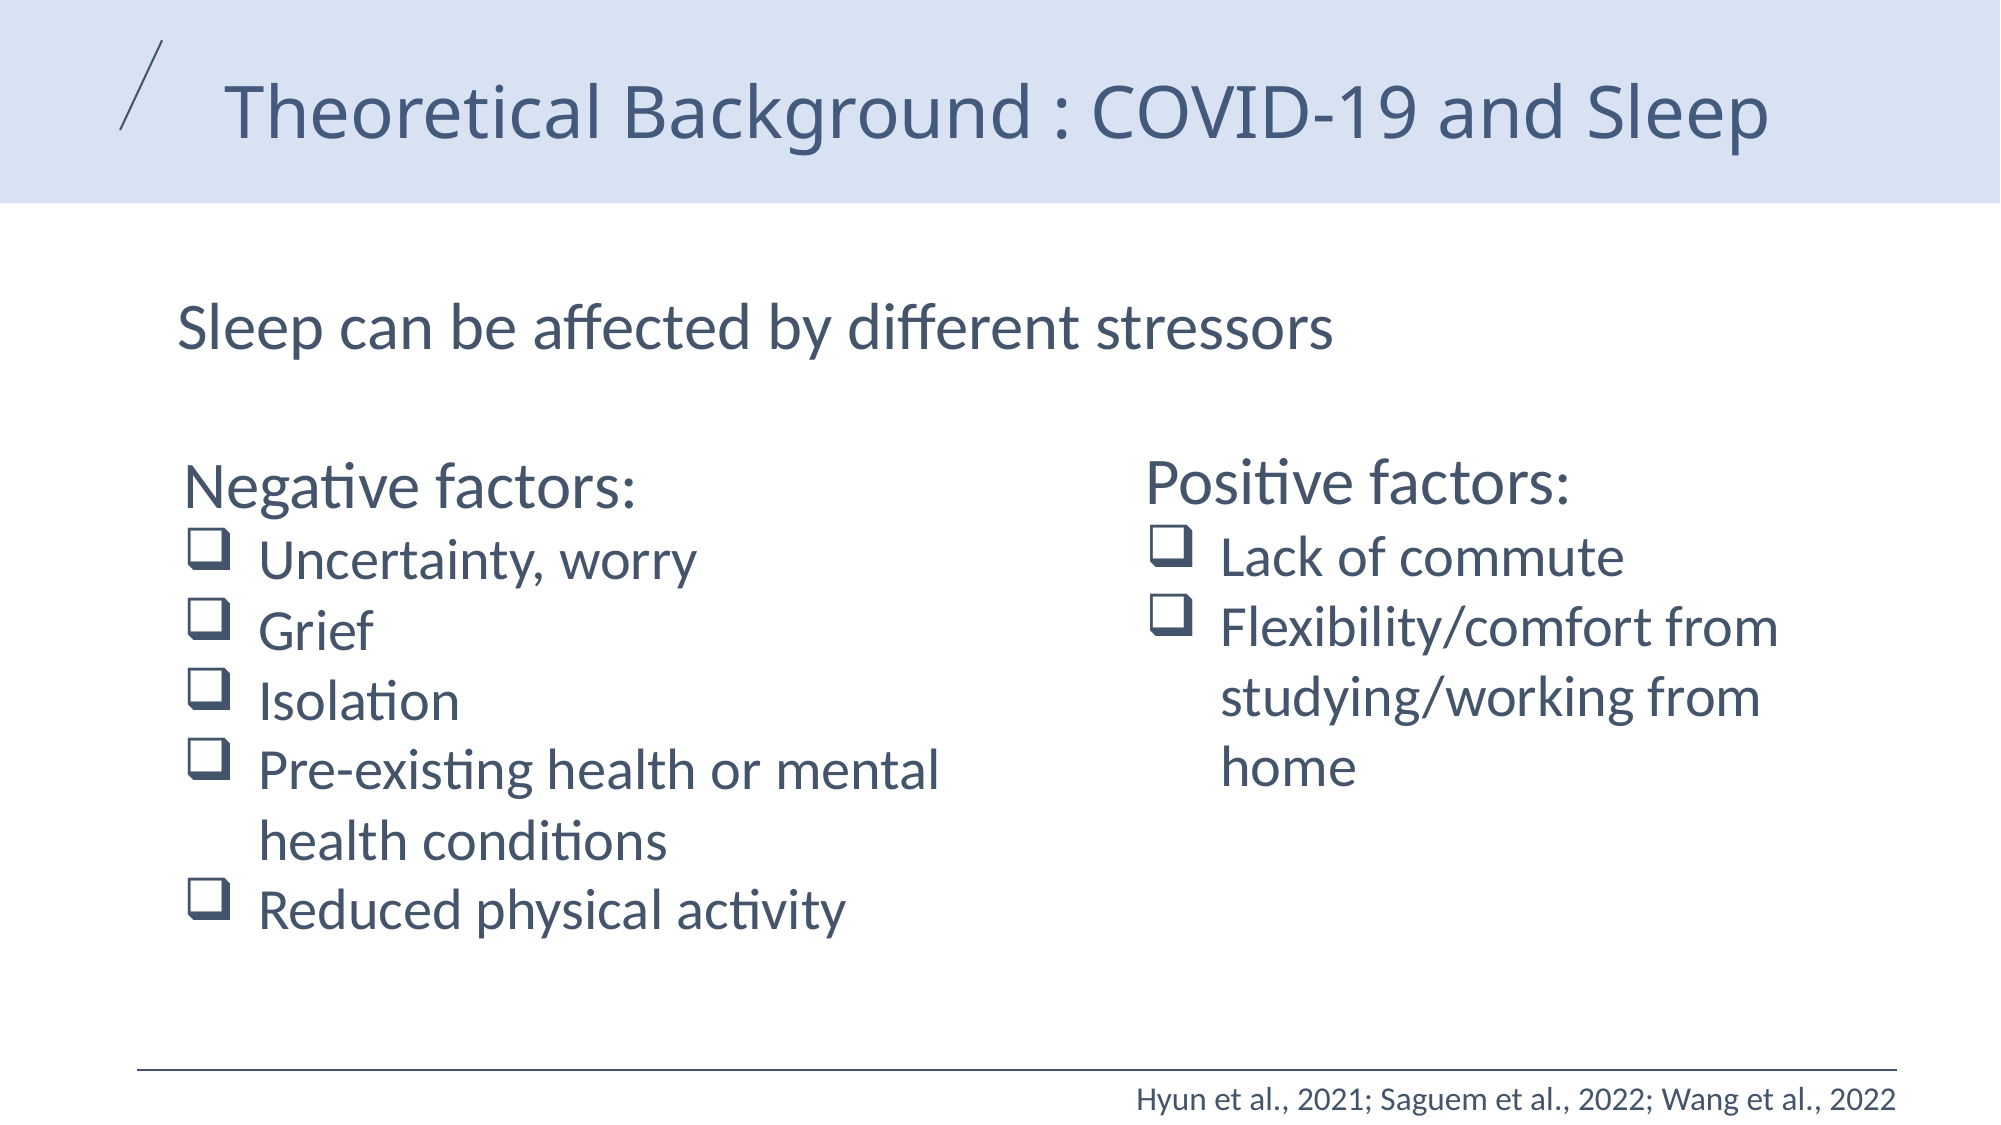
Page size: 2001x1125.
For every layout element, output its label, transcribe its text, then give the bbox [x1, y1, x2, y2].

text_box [120, 40, 163, 130]
text_box Hyun et al., 2021; Saguem et al., 2022; Wang et al., 2022 [1121, 1069, 1943, 1125]
text_box Positive factors: Lack of commute Flexibility/comfort from studying/working from home [1130, 430, 1896, 896]
text_box [0, 204, 2000, 1125]
text_box [0, 0, 2000, 204]
text_box Negative factors: Uncertainty, worry Grief Isolation Pre-existing health or mental health conditions Reduced physical activity [168, 434, 990, 1064]
list Sleep can be affected by different stressors [162, 284, 1403, 381]
